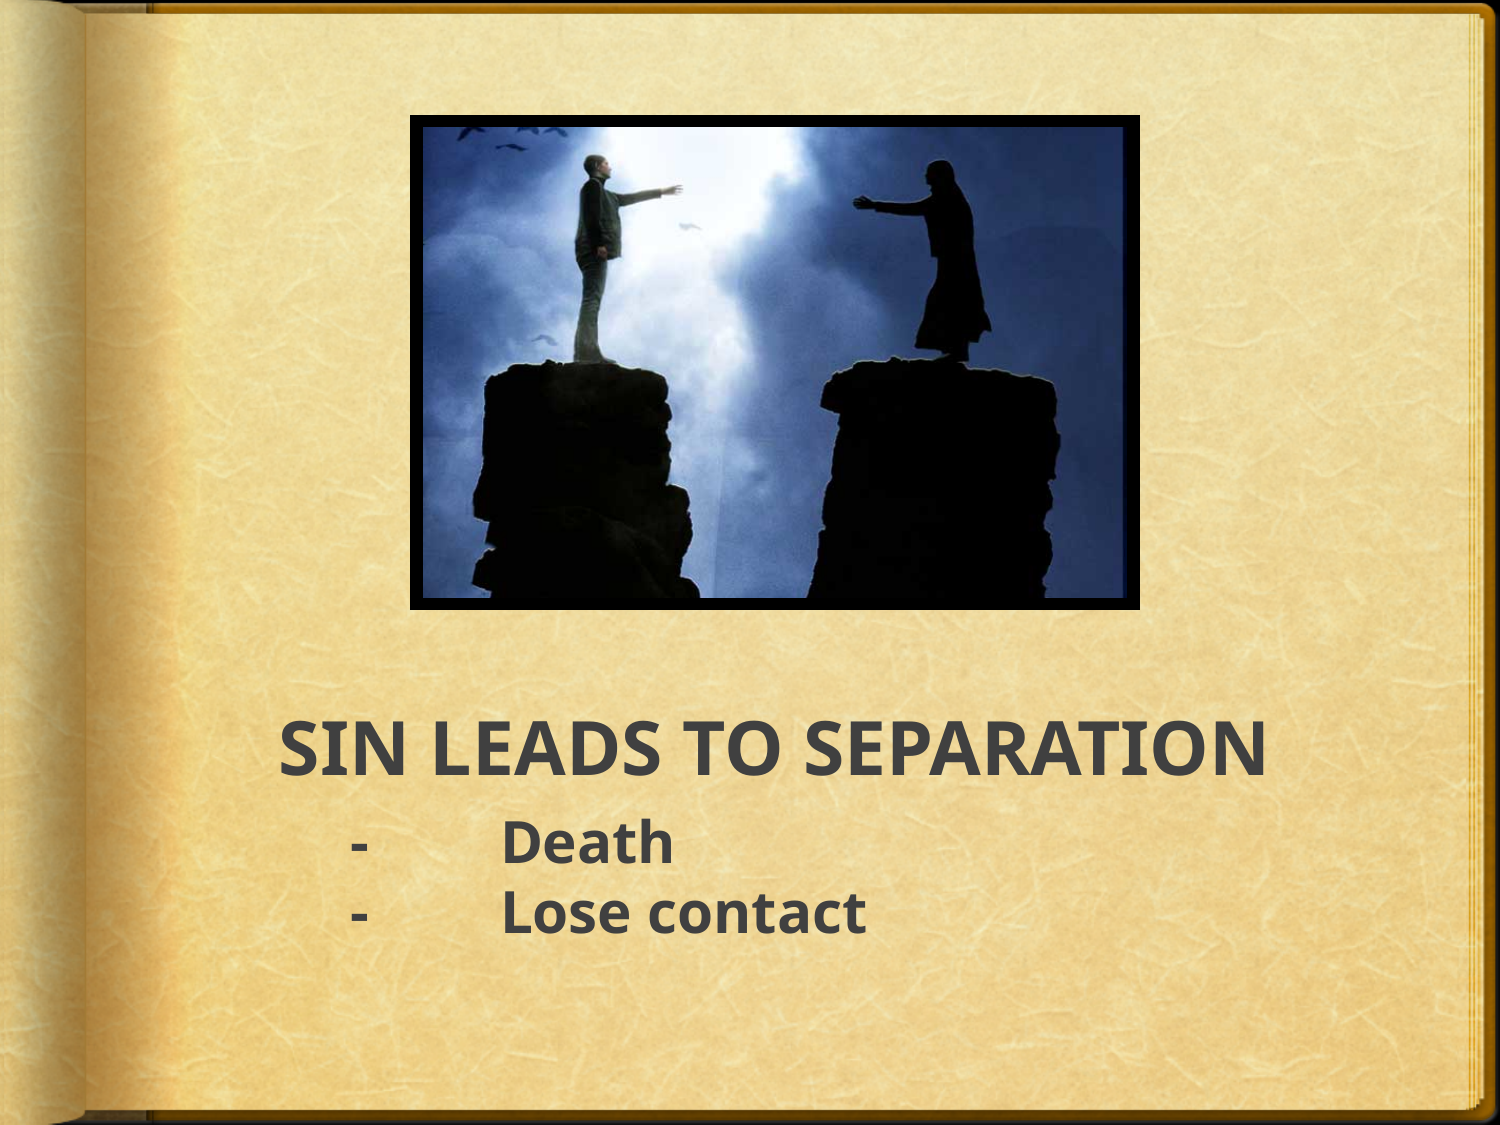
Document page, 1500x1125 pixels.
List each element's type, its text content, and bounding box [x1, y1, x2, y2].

title SIN LEADS TO SEPARATION [178, 617, 1372, 798]
picture [0, 0, 1500, 1125]
list - Death - Lose contact [334, 797, 941, 1006]
